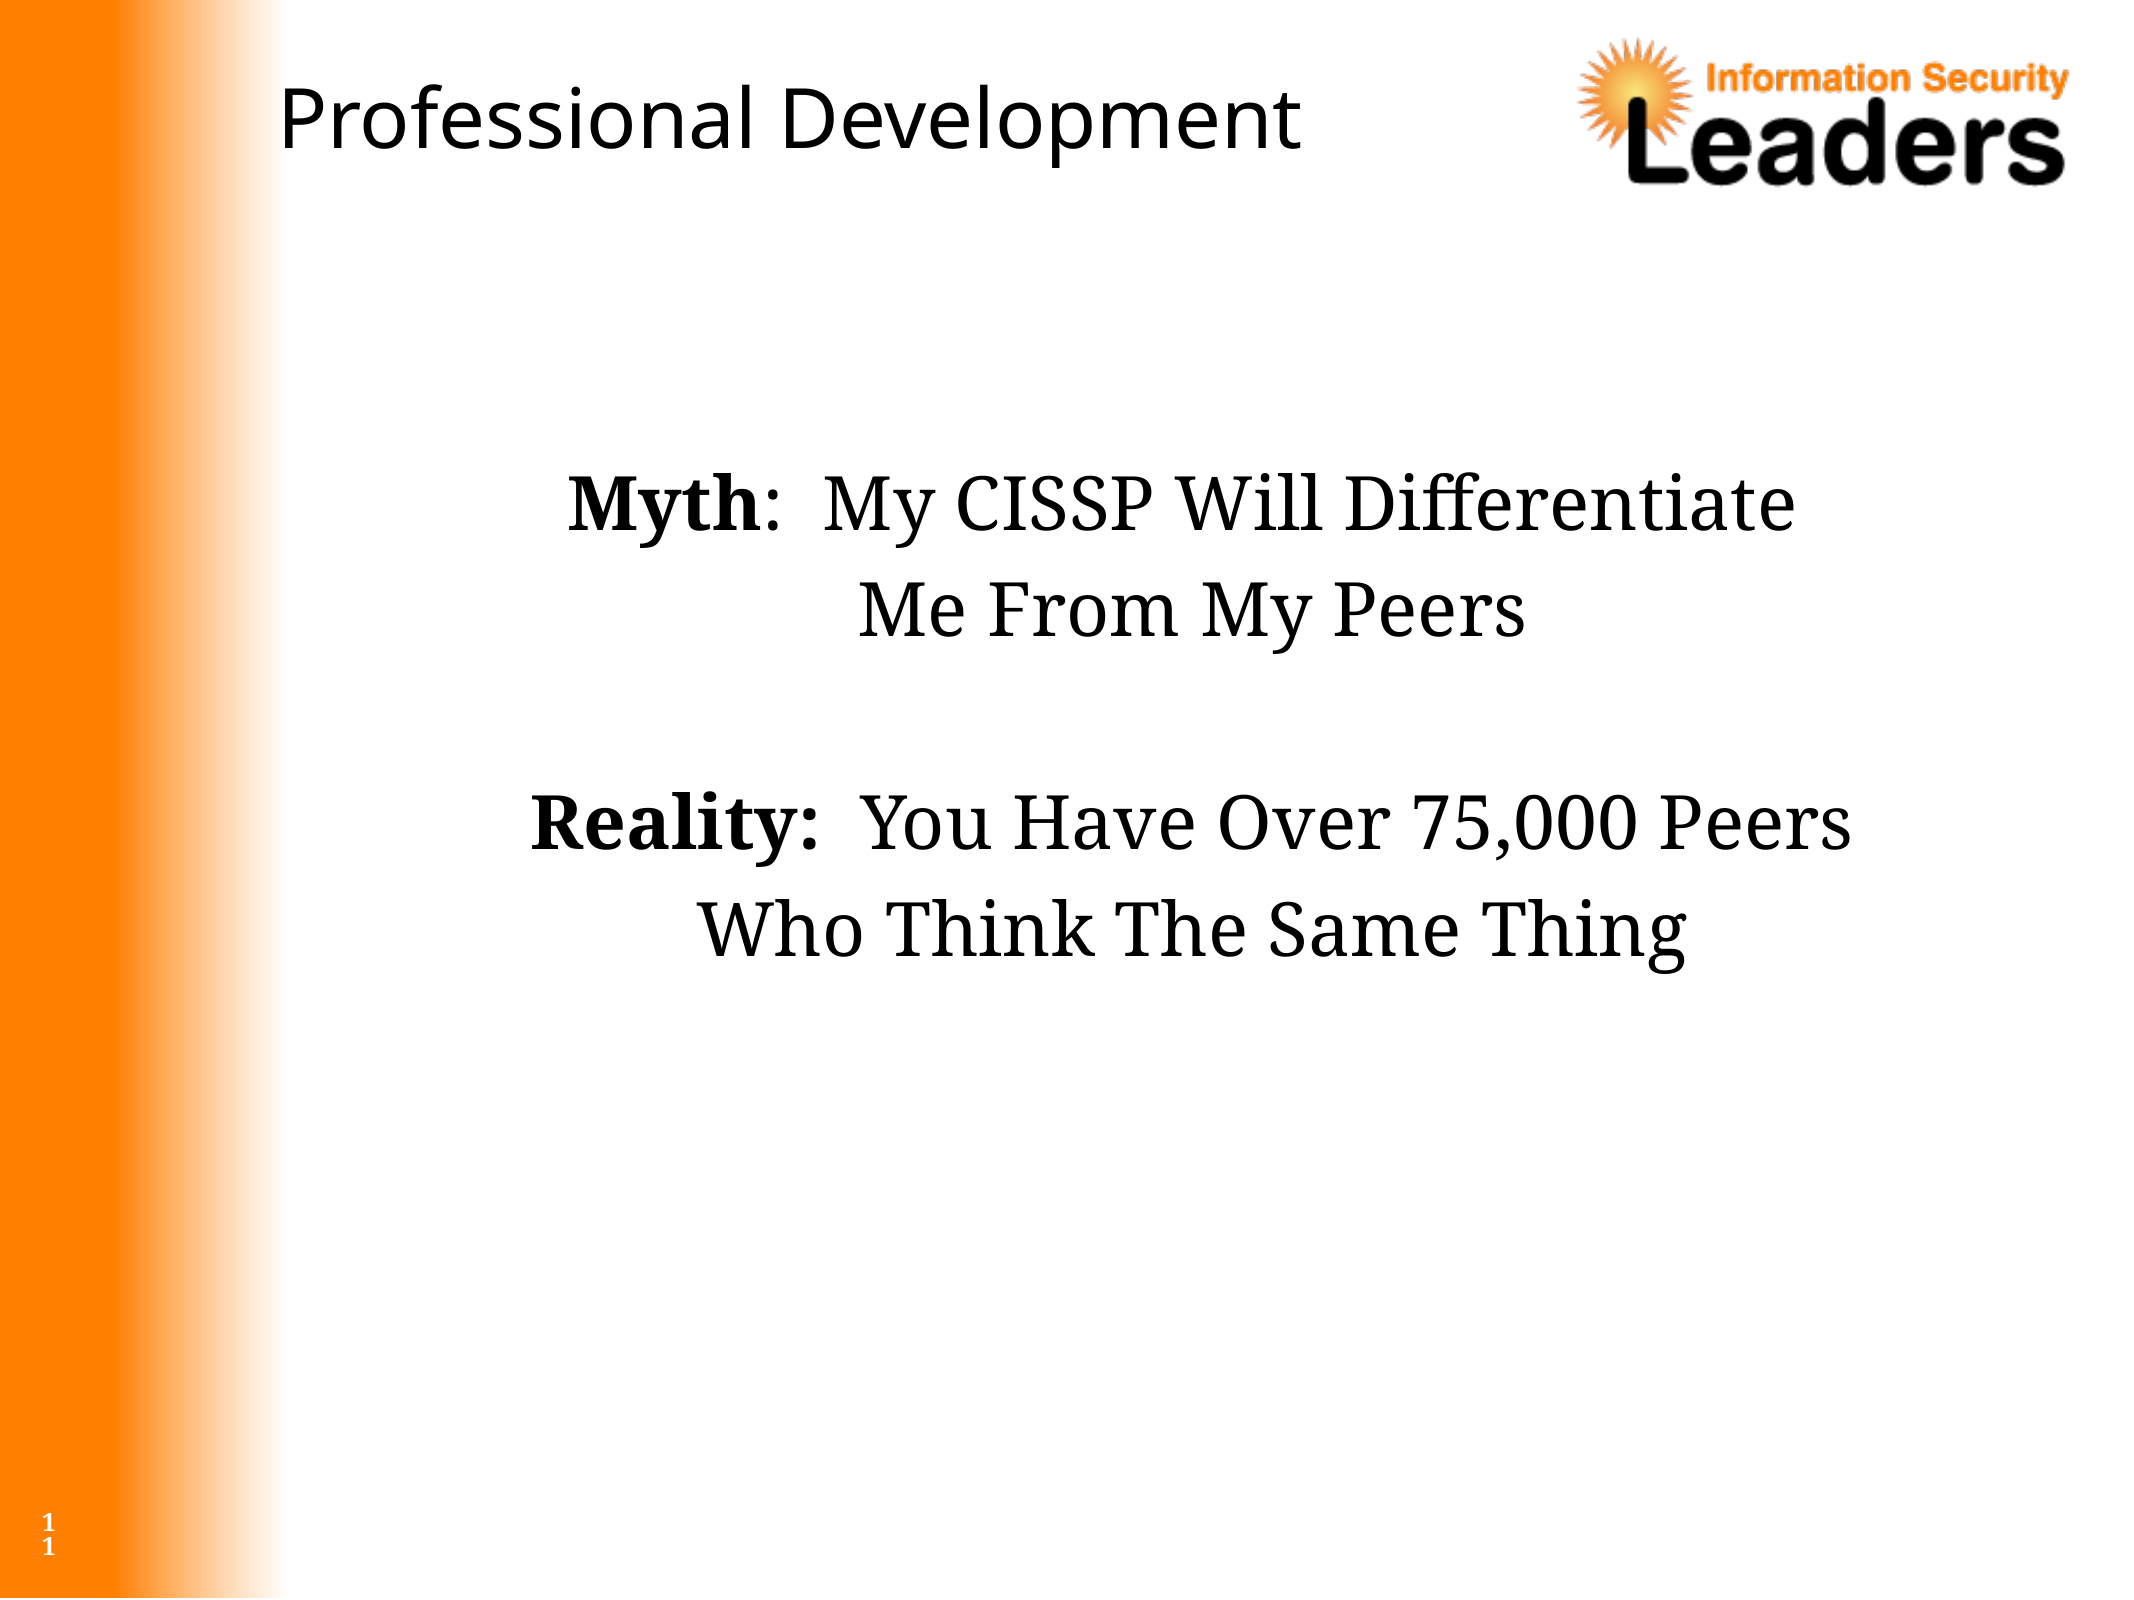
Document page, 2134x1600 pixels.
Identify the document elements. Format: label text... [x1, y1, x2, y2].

slide_number 11 [26, 1497, 68, 1543]
title Professional Development [266, 0, 1957, 232]
list Myth: My CISSP Will Differentiate Me From My Peers Reality: You Have Over 75,000 Peers Who Think The Same Thing [304, 231, 2082, 1538]
picture [1957, 0, 2134, 263]
